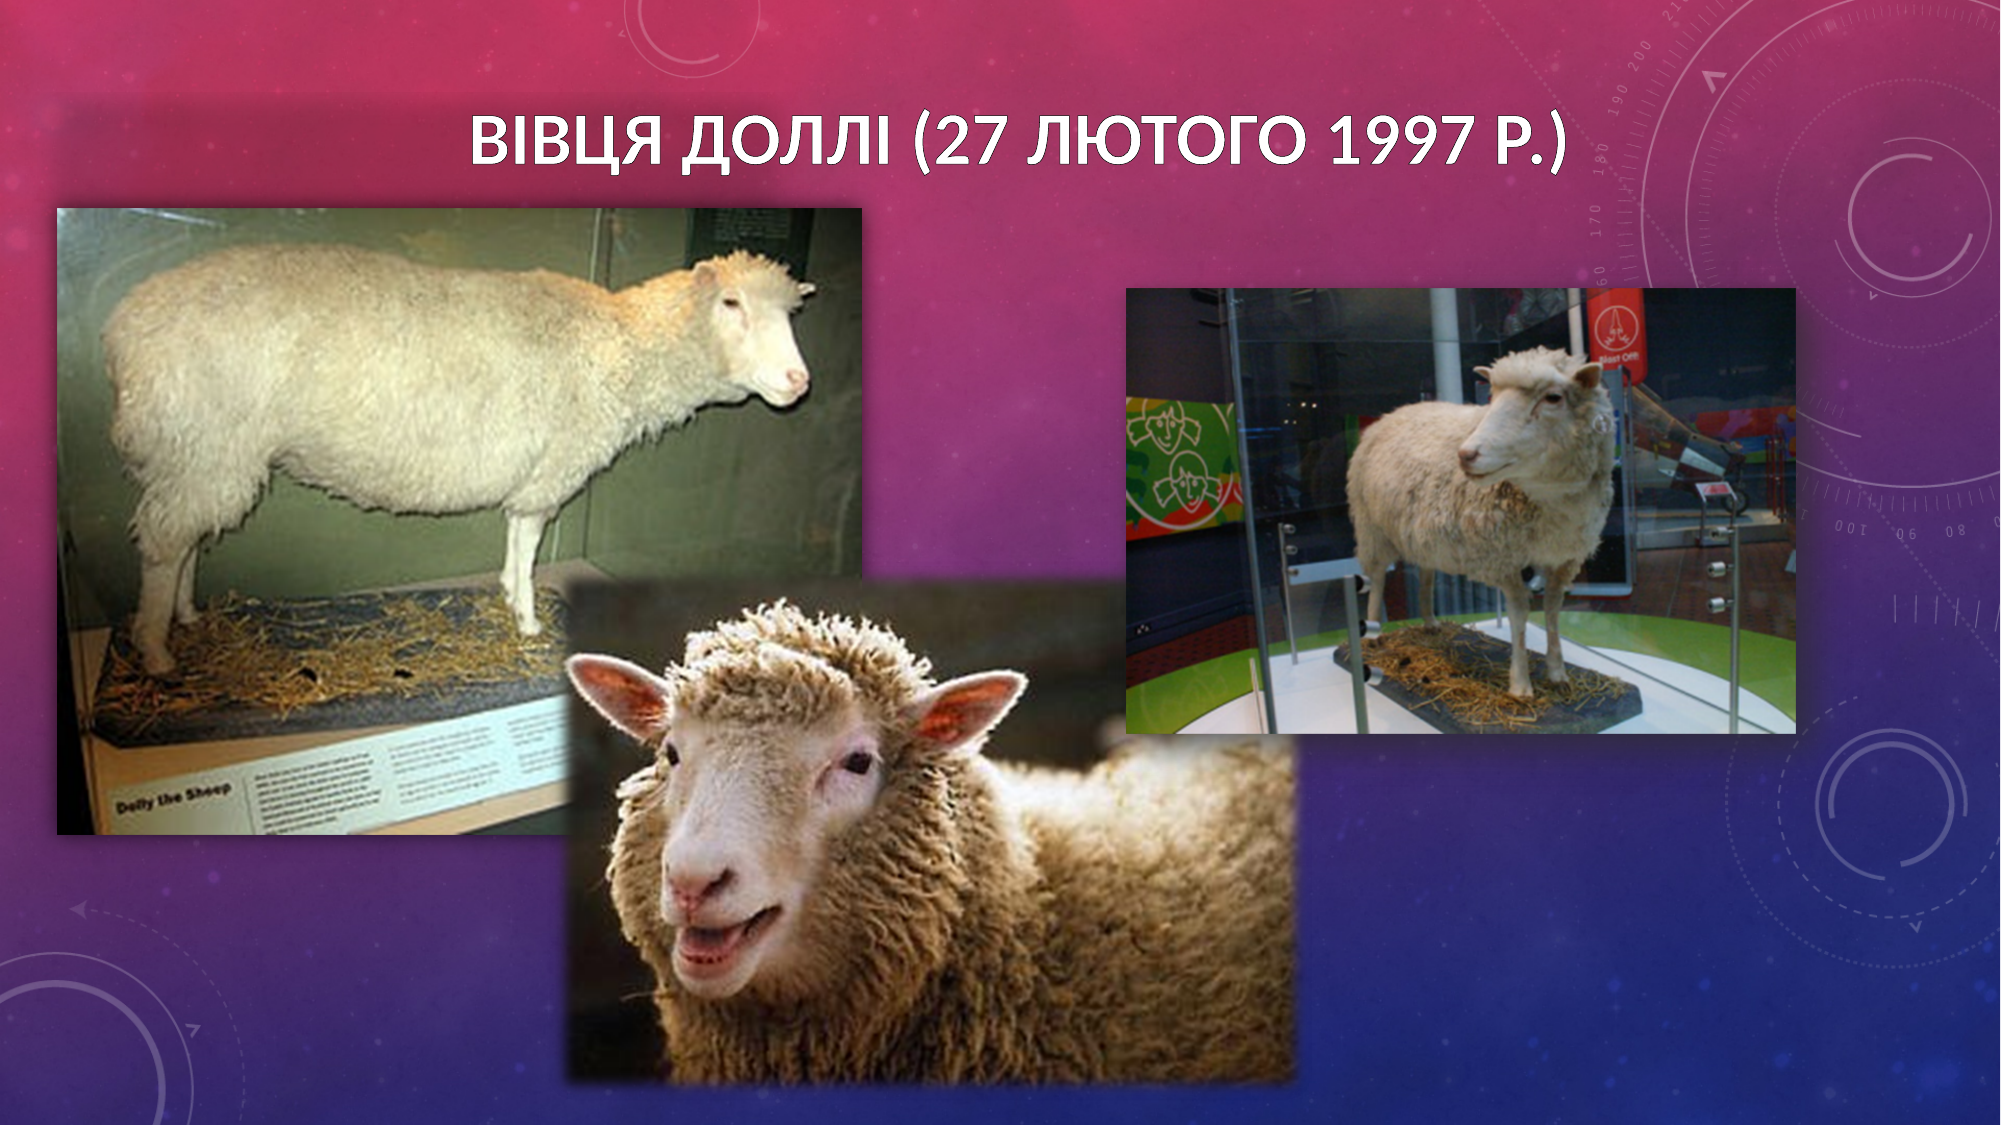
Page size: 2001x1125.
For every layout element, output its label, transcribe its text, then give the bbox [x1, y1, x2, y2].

picture [0, 0, 2001, 1125]
text_box ВІВЦЯ ДОЛЛІ (27 ЛЮТОГО 1997 Р.) [453, 81, 1703, 187]
